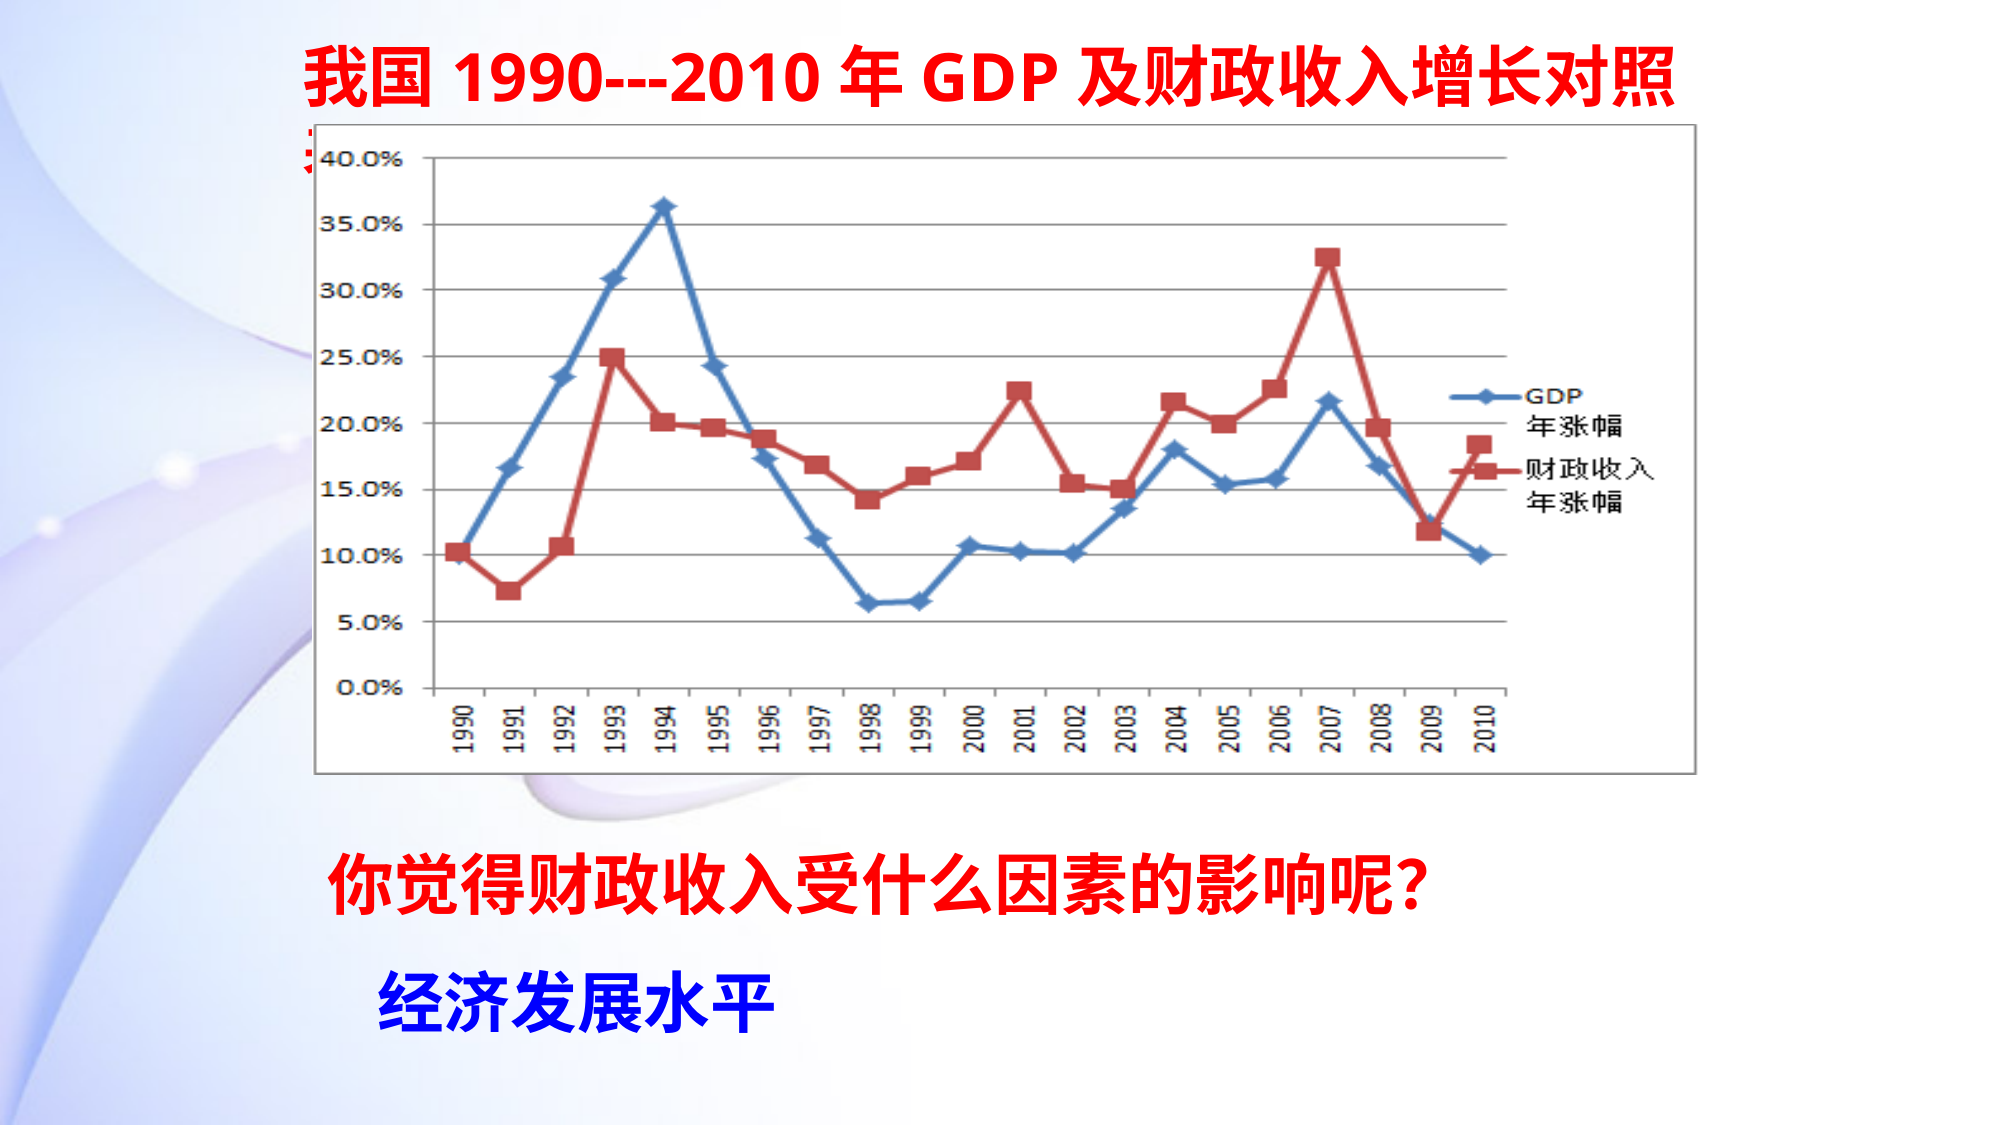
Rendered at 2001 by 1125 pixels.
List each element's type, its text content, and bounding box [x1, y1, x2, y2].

text_box 我国1990---2010年GDP及财政收入增长对照表 [287, 27, 1750, 202]
picture [0, 0, 2001, 1125]
text_box 经济发展水平 [362, 953, 793, 1049]
text_box 你觉得财政收入受什么因素的影响呢？ [312, 835, 1713, 931]
